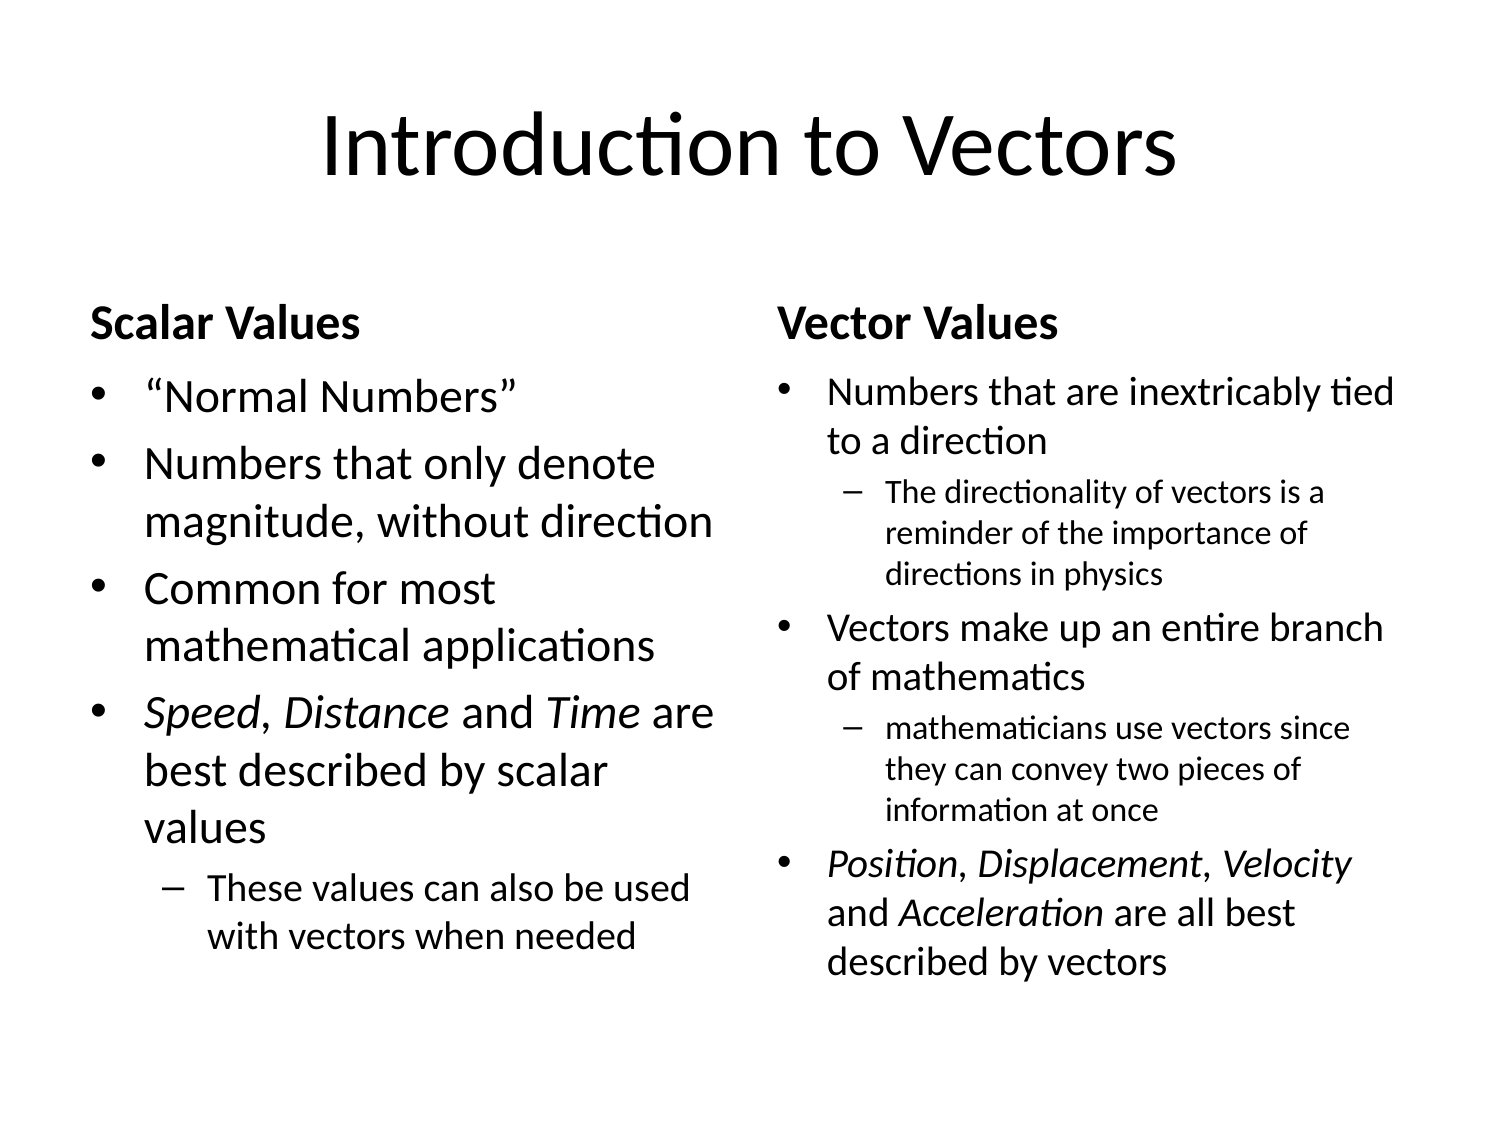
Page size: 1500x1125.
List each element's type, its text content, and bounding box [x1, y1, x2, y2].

title Introduction to Vectors [75, 45, 1425, 233]
list Vector Values [761, 251, 1425, 356]
list Scalar Values [75, 251, 738, 356]
list Numbers that are inextricably tied to a direction The directionality of vectors is a reminder of the importance of directions in physics Vectors make up an entire branch of mathematics mathematicians use vectors since they can convey two pieces of information at once Position, Displacement, Velocity and Acceleration are all best described by vectors [761, 356, 1425, 1005]
list “Normal Numbers” Numbers that only denote magnitude, without direction Common for most mathematical applications Speed, Distance and Time are best described by scalar values These values can also be used with vectors when needed [75, 356, 738, 1005]
